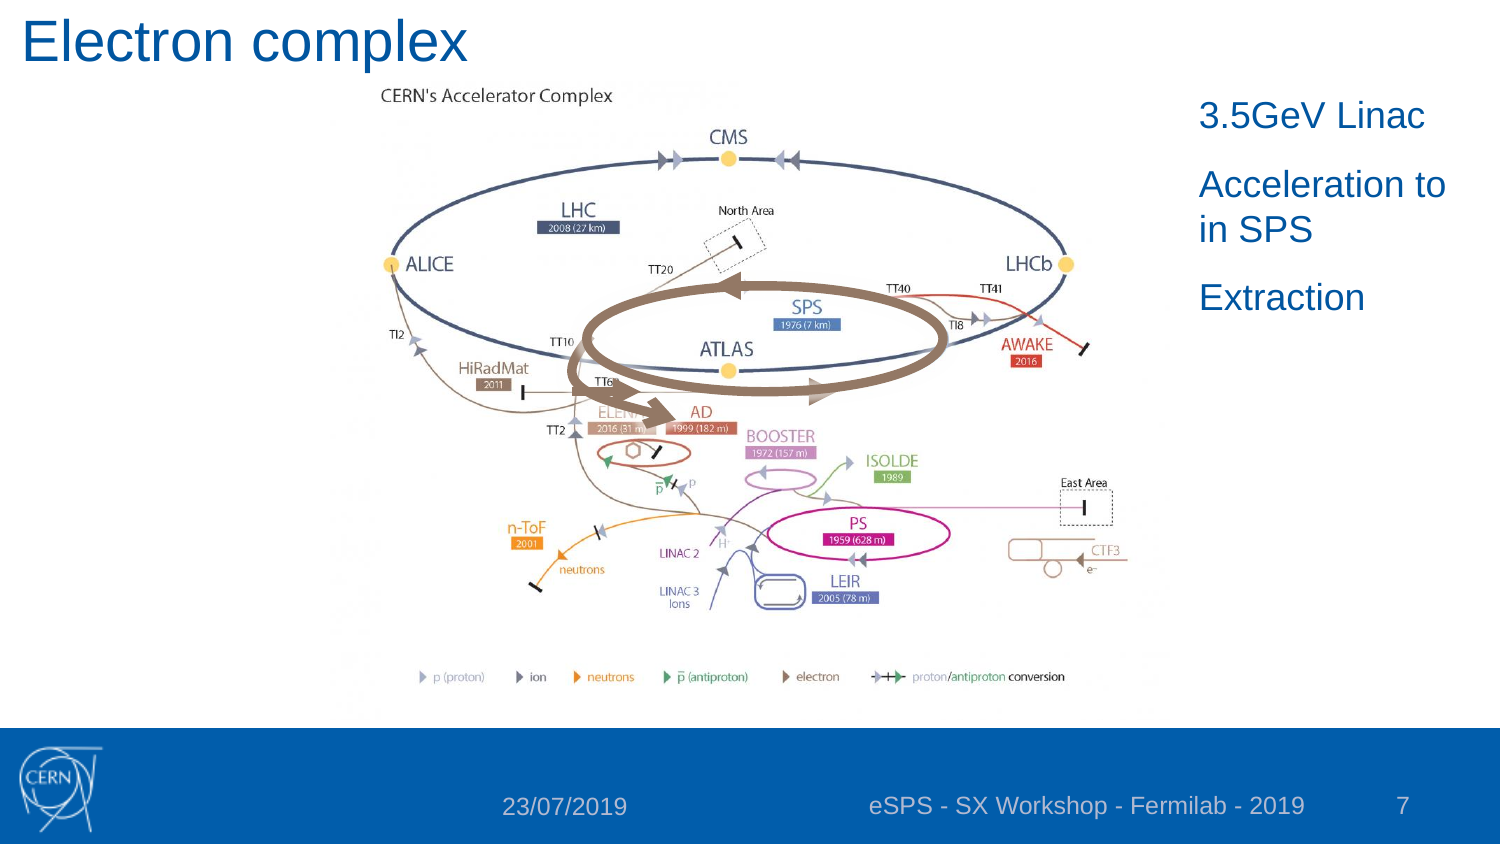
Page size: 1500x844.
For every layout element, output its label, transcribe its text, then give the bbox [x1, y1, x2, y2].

text_box 3.5GeV Linac [1184, 83, 1461, 144]
title Electron complex [14, 6, 1486, 69]
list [330, 80, 1170, 721]
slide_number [487, 782, 838, 828]
text_box Extraction [1184, 265, 1482, 326]
text_box Acceleration to in SPS [1184, 152, 1482, 258]
footer eSPS - SX Workshop - Fermilab - 2019 [850, 782, 1326, 827]
slide_number 7 [1342, 782, 1425, 827]
